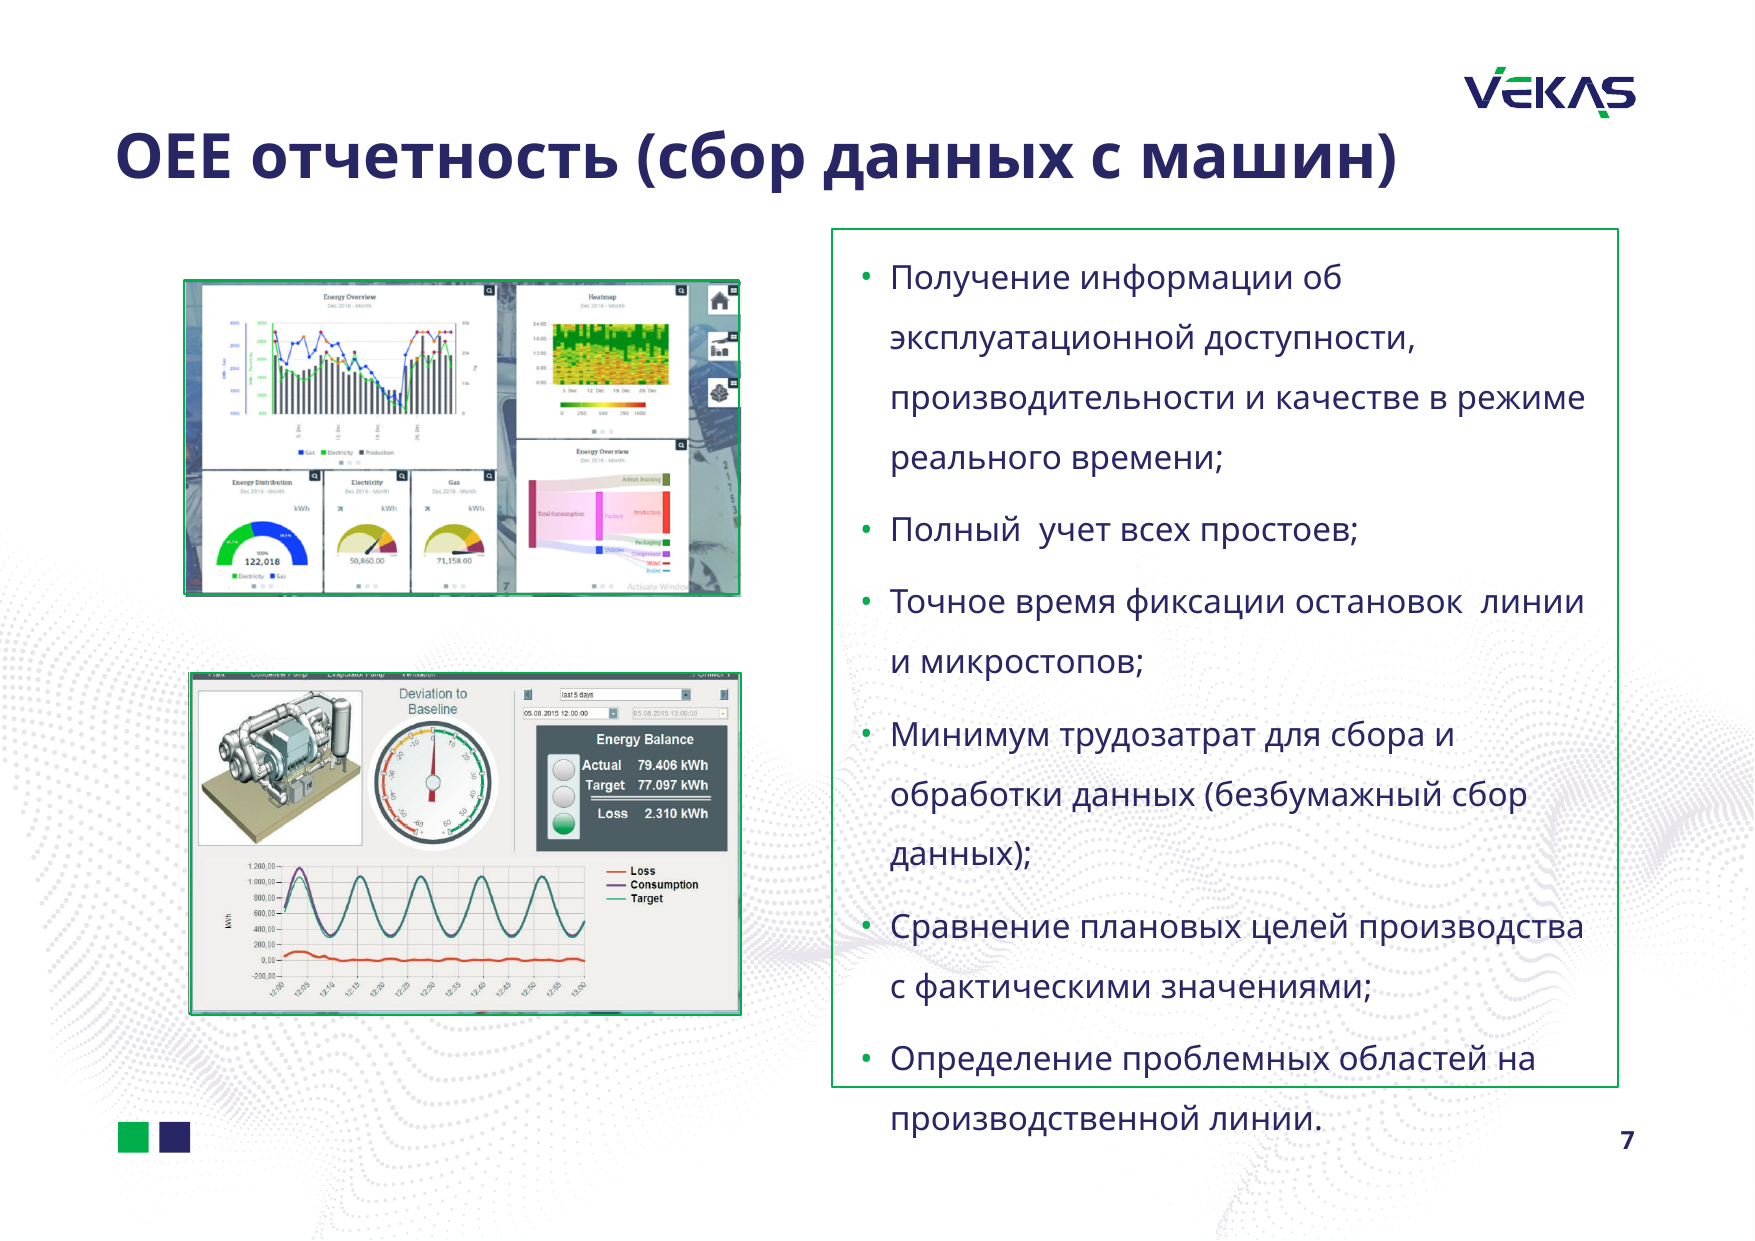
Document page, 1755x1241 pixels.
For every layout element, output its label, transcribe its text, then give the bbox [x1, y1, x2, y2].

slide_number 7 [1616, 1125, 1653, 1241]
text_box [832, 228, 1618, 1088]
text_box Получение информации об эксплуатационной доступности, производительности и качестве в режиме реального времени; Полный учет всех простоев; Точное время фиксации остановок линии и микростопов; Минимум трудозатрат для сбора и обработки данных (безбумажный сбор данных); Сравнение плановых целей производства с фактическими значениями; Определение проблемных областей на производственной линии. [741, 228, 1619, 1145]
title ОЕЕ отчетность (сбор данных с машин) [112, 115, 1635, 323]
picture [0, 0, 1754, 1240]
